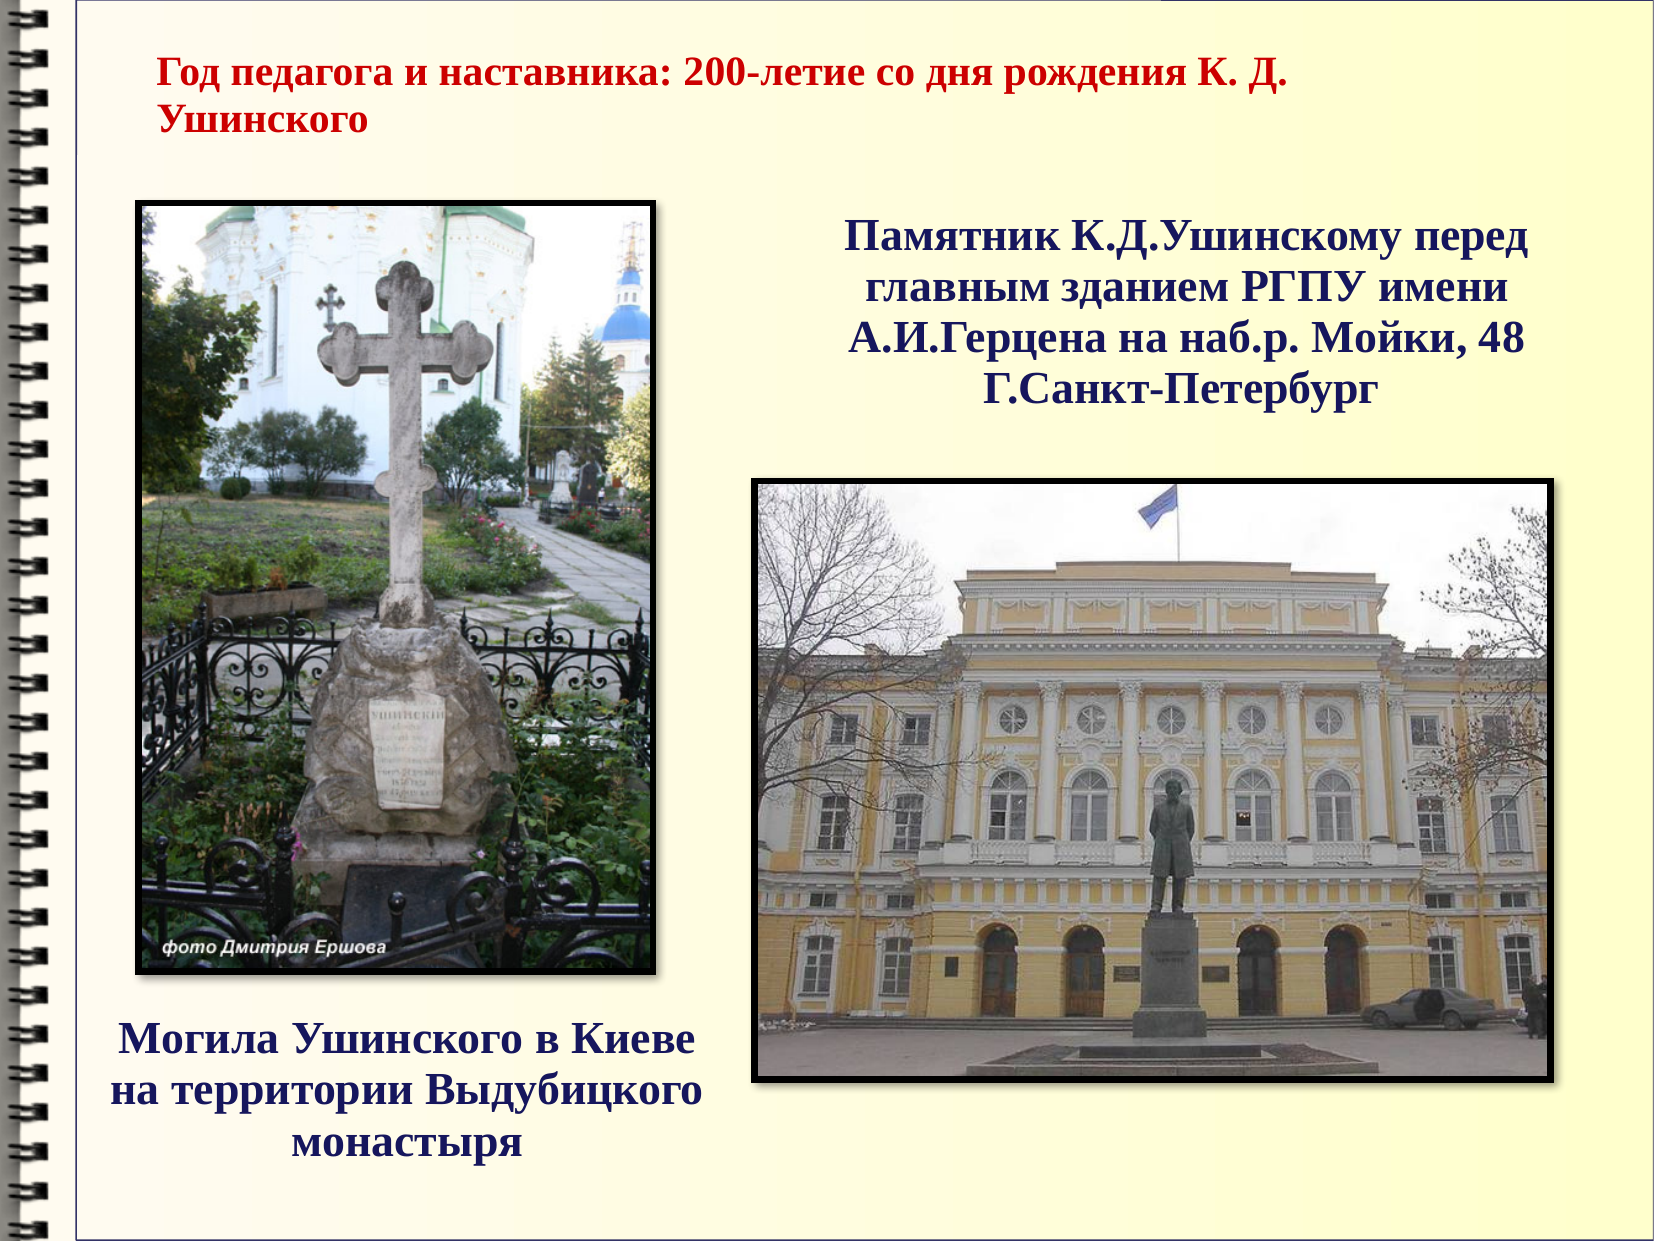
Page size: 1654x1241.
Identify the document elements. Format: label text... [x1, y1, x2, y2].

picture [0, 0, 75, 1241]
picture [757, 483, 1548, 1077]
text_box Год педагога и наставника: 200-летие со дня рождения К. Д. Ушинского [141, 41, 1524, 149]
text_box Памятник К.Д.Ушинскому перед главным зданием РГПУ имени А.И.Герцена на наб.р. Мойки, 48 Г.Санкт-Петербург [826, 206, 1548, 373]
text_box Могила Ушинского в Киеве на территории Выдубицкого монастыря [94, 1009, 721, 1164]
picture [141, 206, 650, 969]
